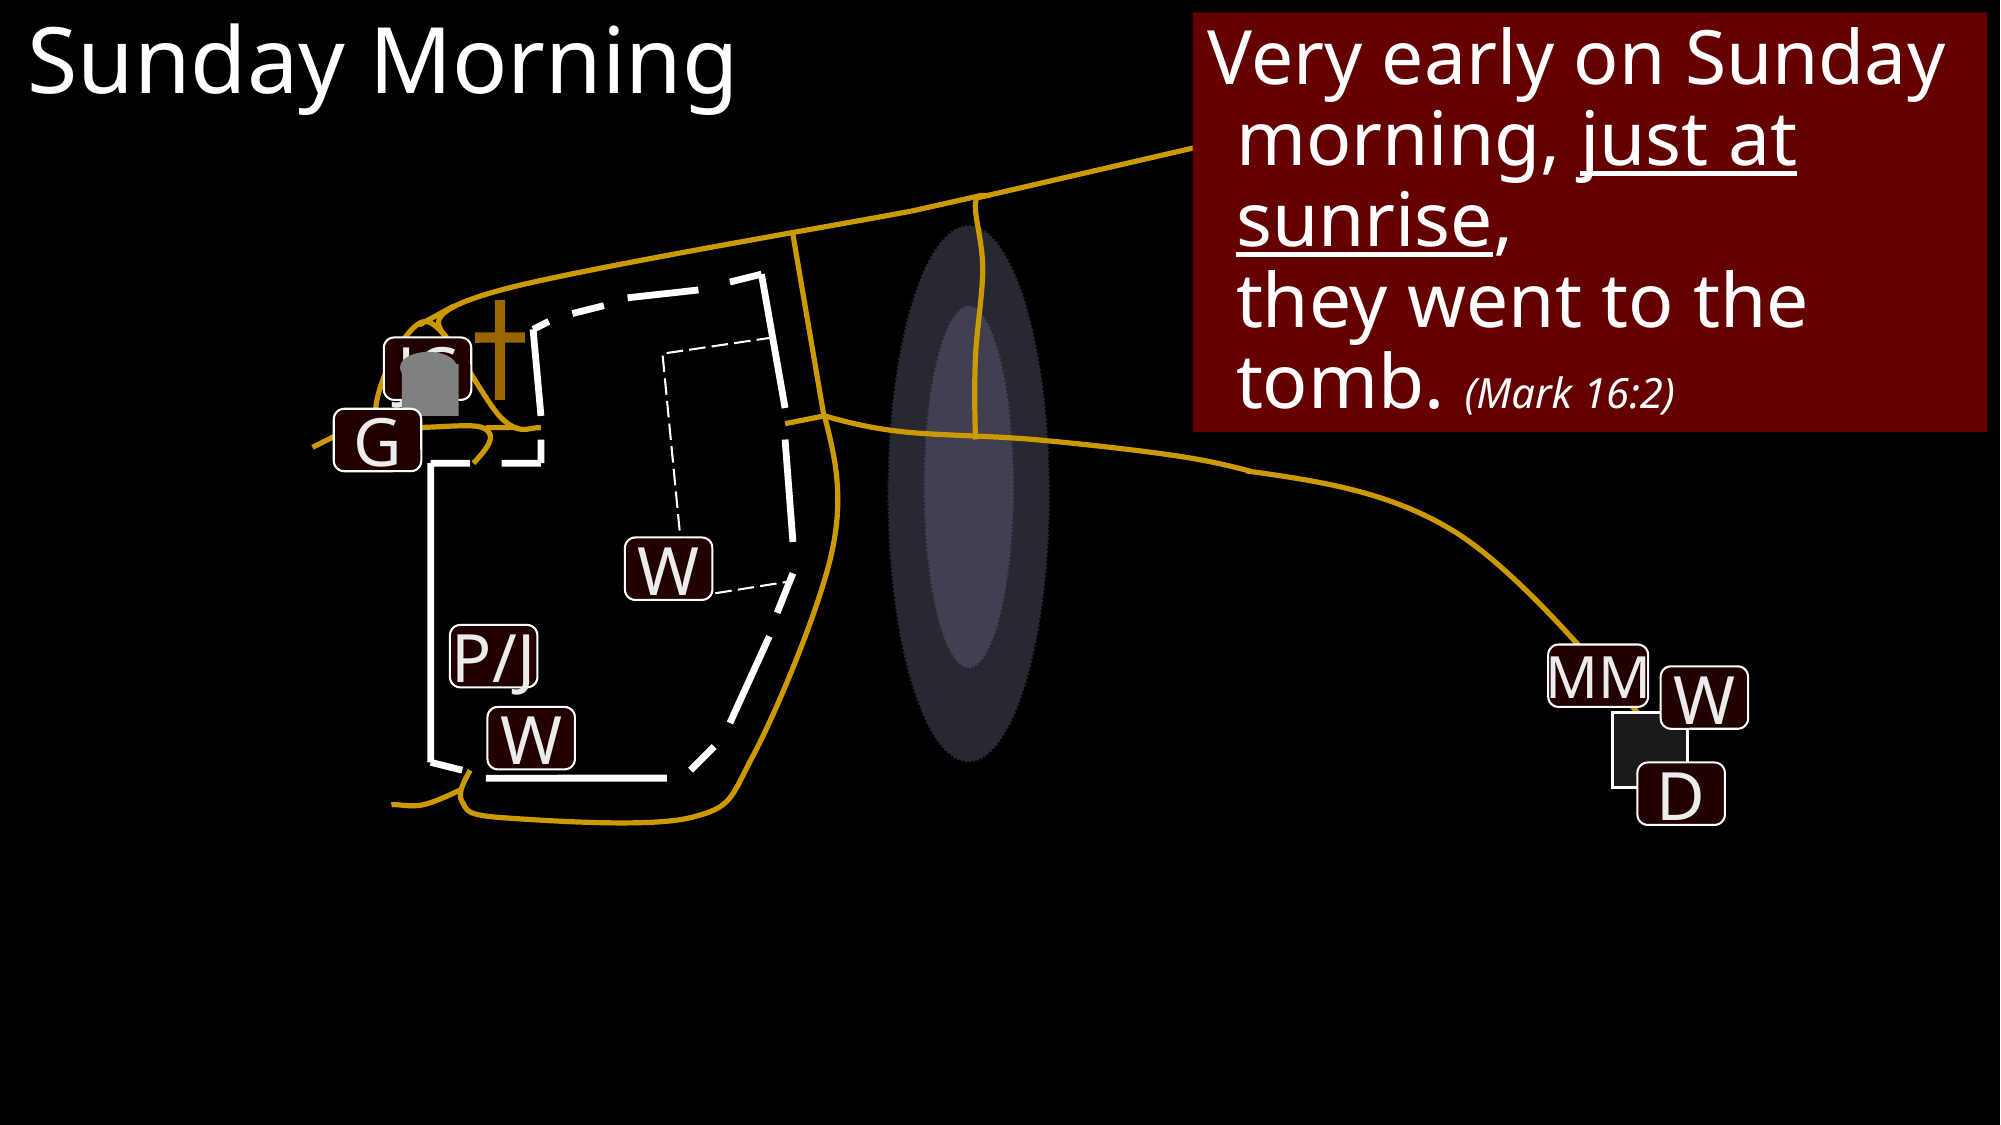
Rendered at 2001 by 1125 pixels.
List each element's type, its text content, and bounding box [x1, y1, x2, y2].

text_box [1612, 712, 1688, 788]
text_box W [1660, 666, 1749, 729]
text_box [399, 351, 460, 417]
text_box MM [1548, 644, 1649, 707]
text_box Sunday Morning [12, 0, 1088, 120]
text_box [1254, 471, 1578, 658]
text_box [474, 299, 526, 401]
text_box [312, 191, 1251, 829]
text_box Very early on Sunday morning, just at sunrise, they went to the tomb. (Mark 16:2) [1192, 12, 1988, 432]
text_box [1628, 707, 1638, 712]
text_box D [1637, 762, 1725, 825]
